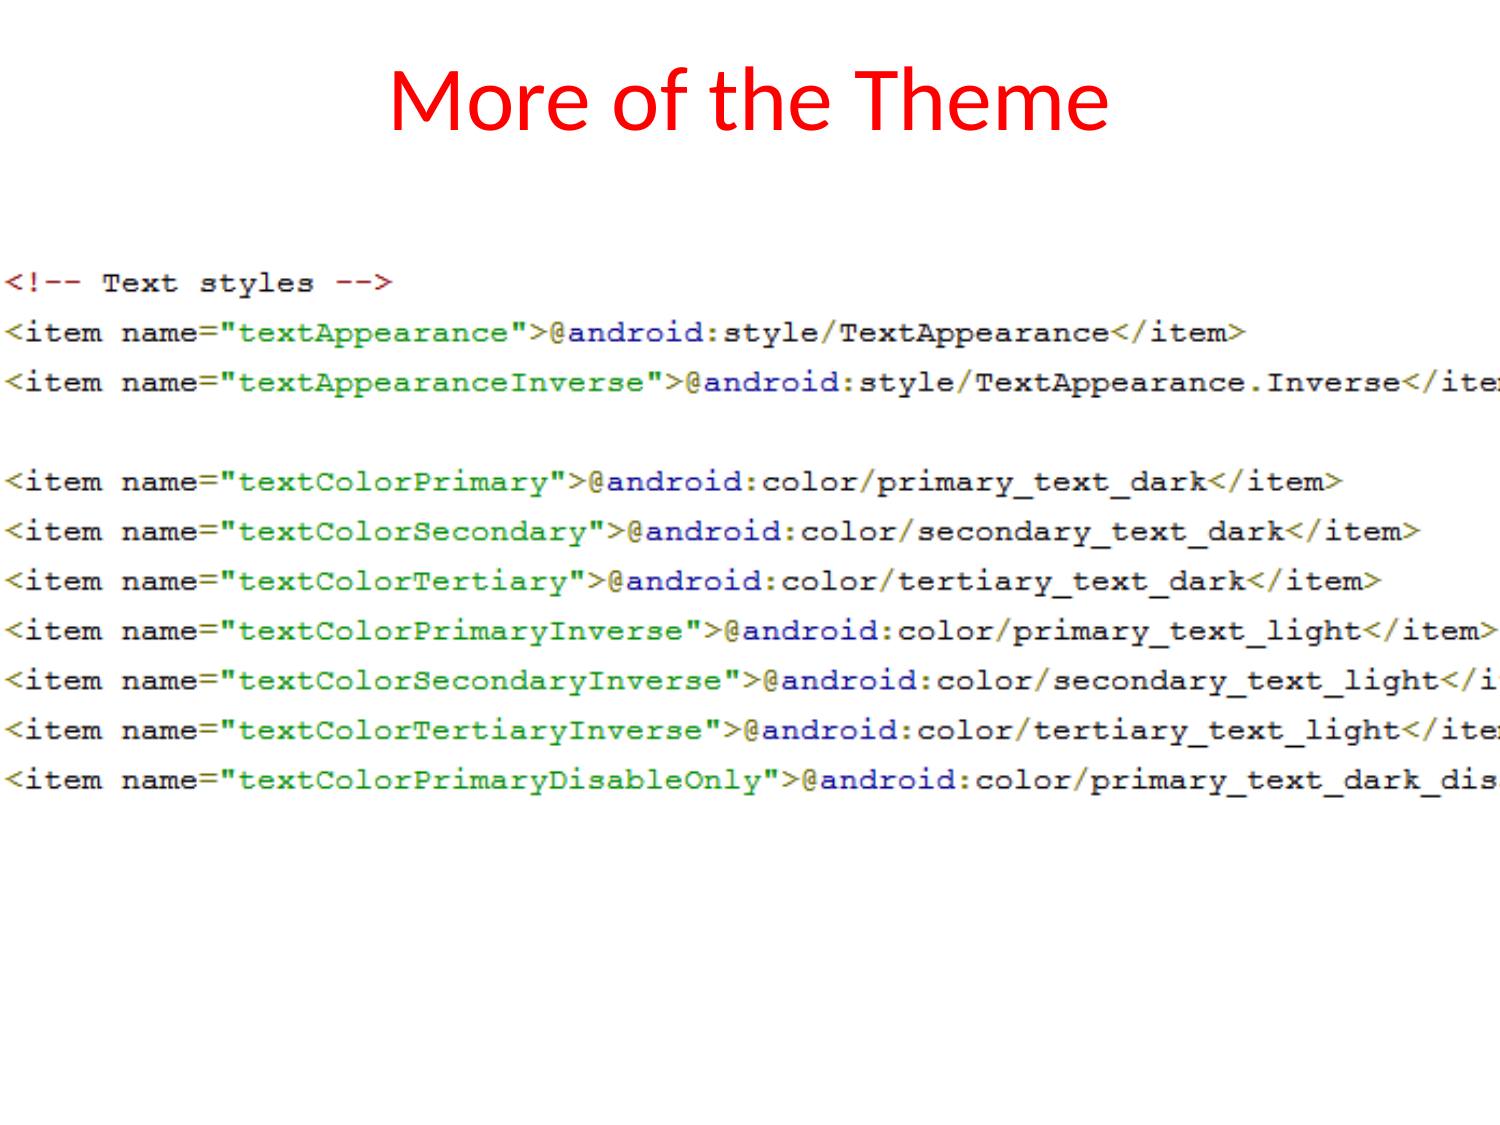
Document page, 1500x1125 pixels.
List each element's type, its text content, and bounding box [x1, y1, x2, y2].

picture [0, 249, 1500, 813]
title More of the Theme [75, 0, 1425, 188]
